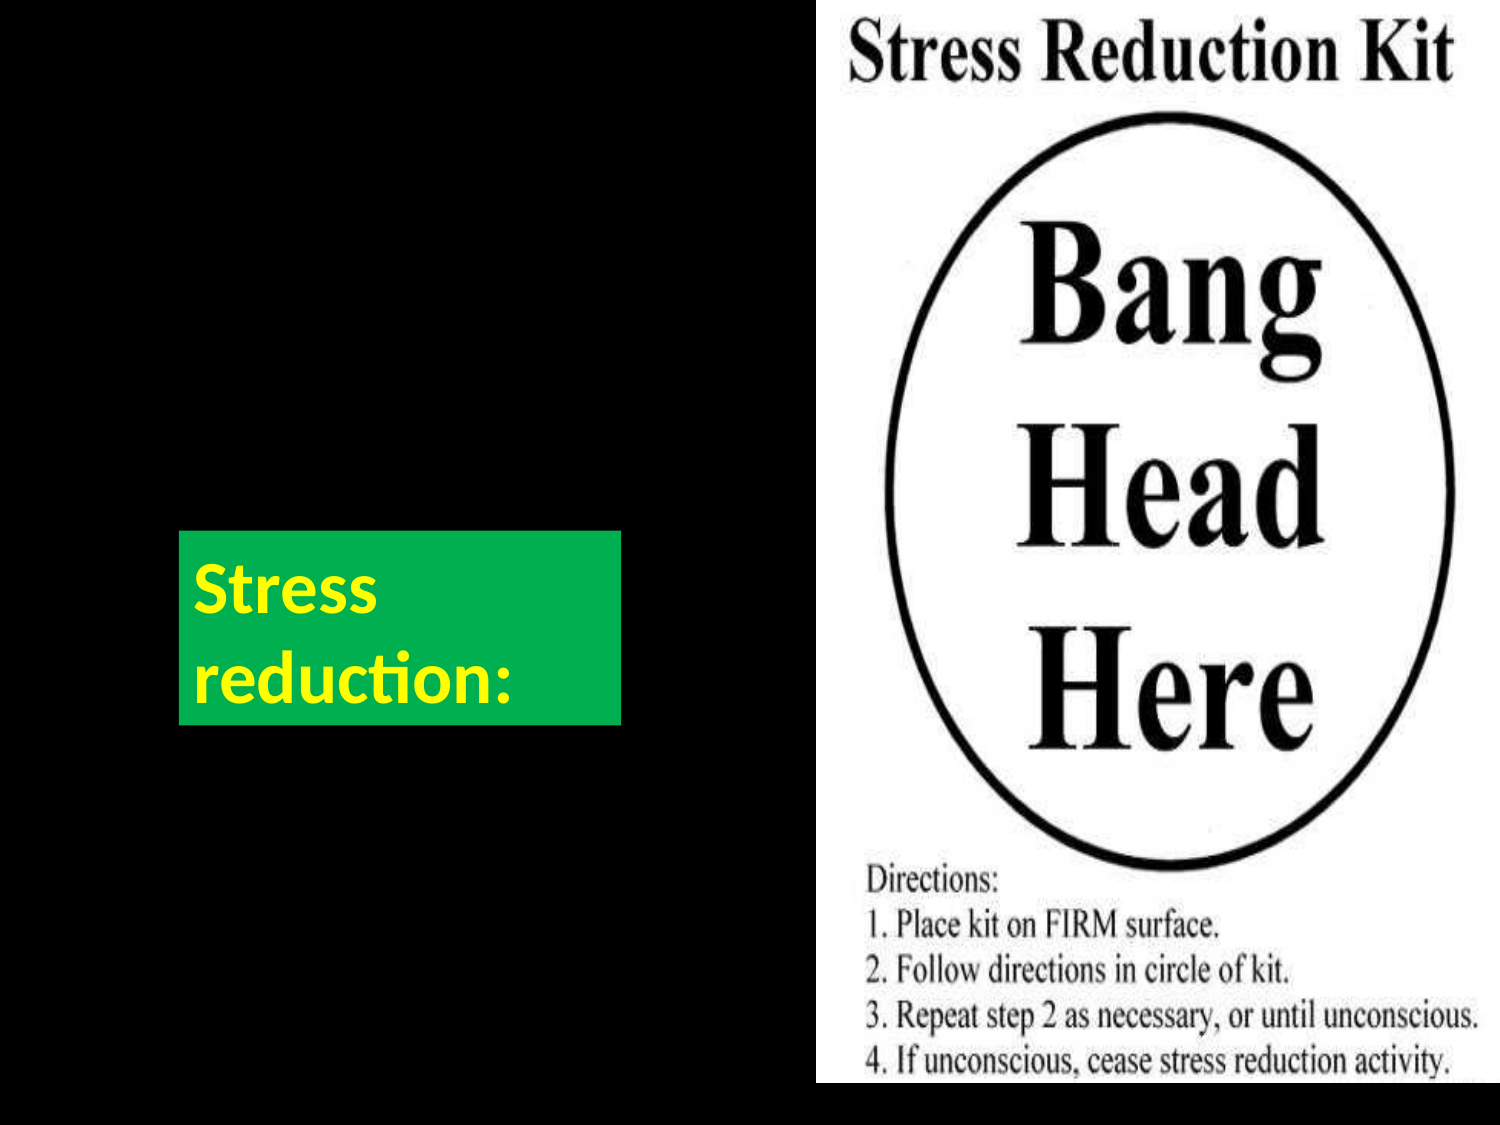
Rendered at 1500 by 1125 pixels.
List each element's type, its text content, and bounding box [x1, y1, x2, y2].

text_box Stress reduction: [178, 530, 622, 726]
picture [816, 0, 1500, 1083]
